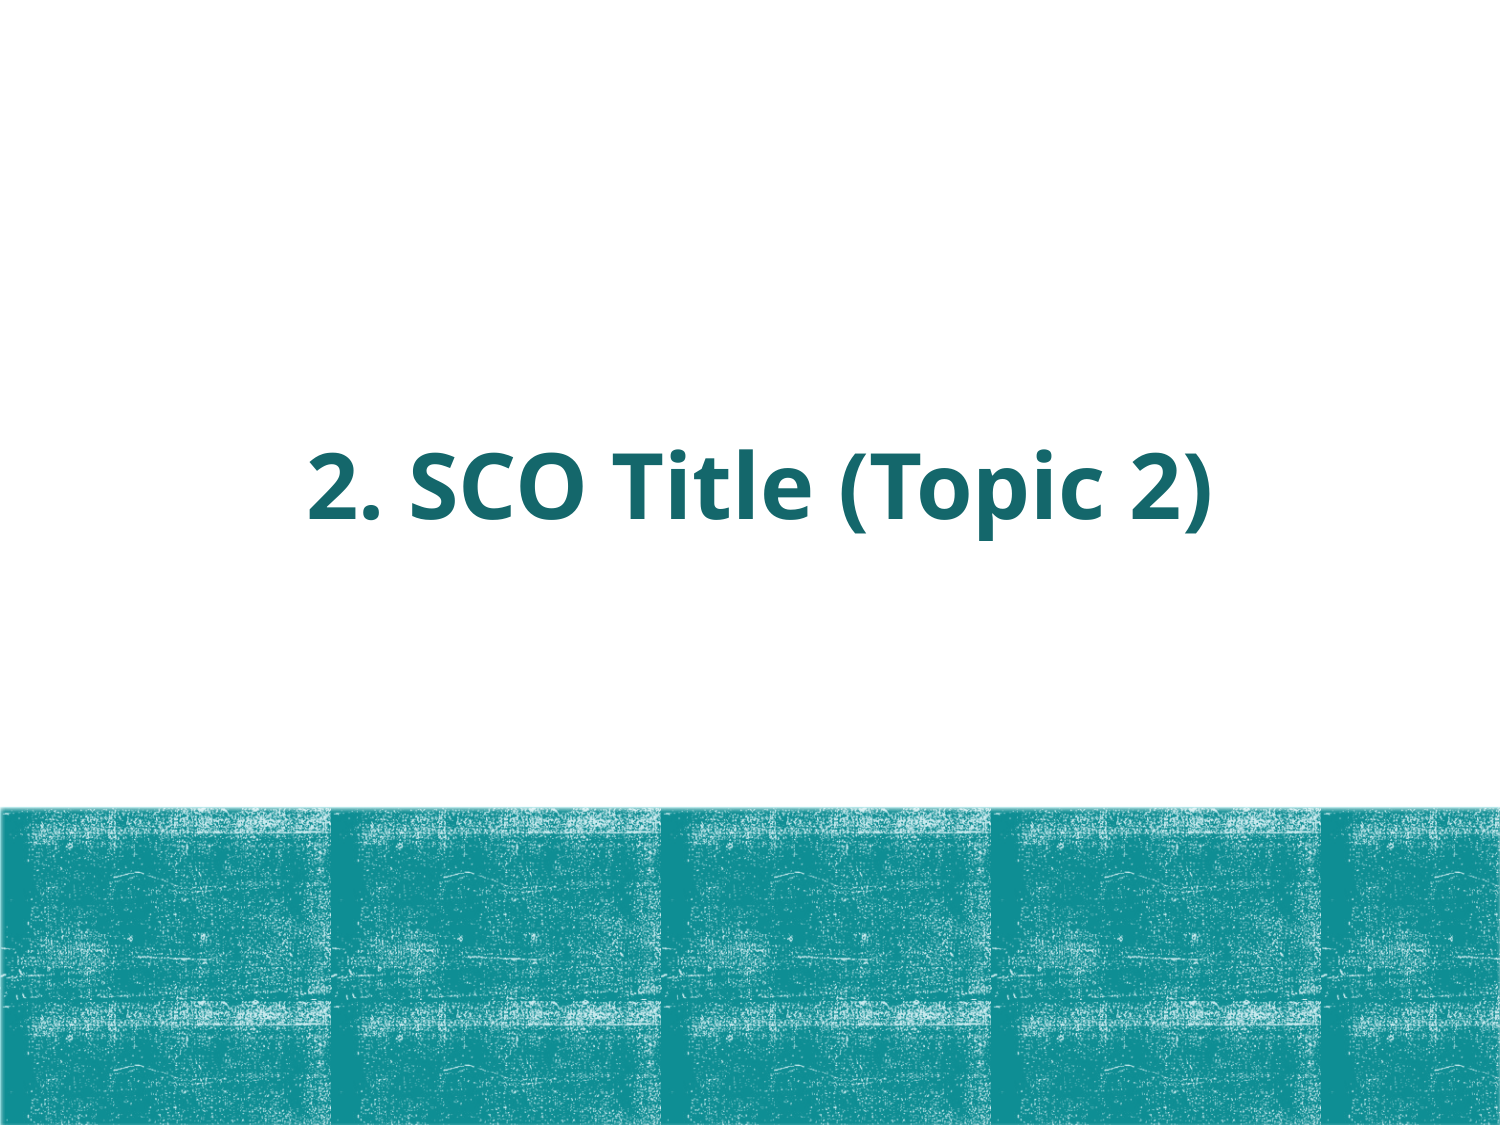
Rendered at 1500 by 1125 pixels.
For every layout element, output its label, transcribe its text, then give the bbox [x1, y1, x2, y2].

title 2. SCO Title (Topic 2) [95, 201, 1425, 779]
